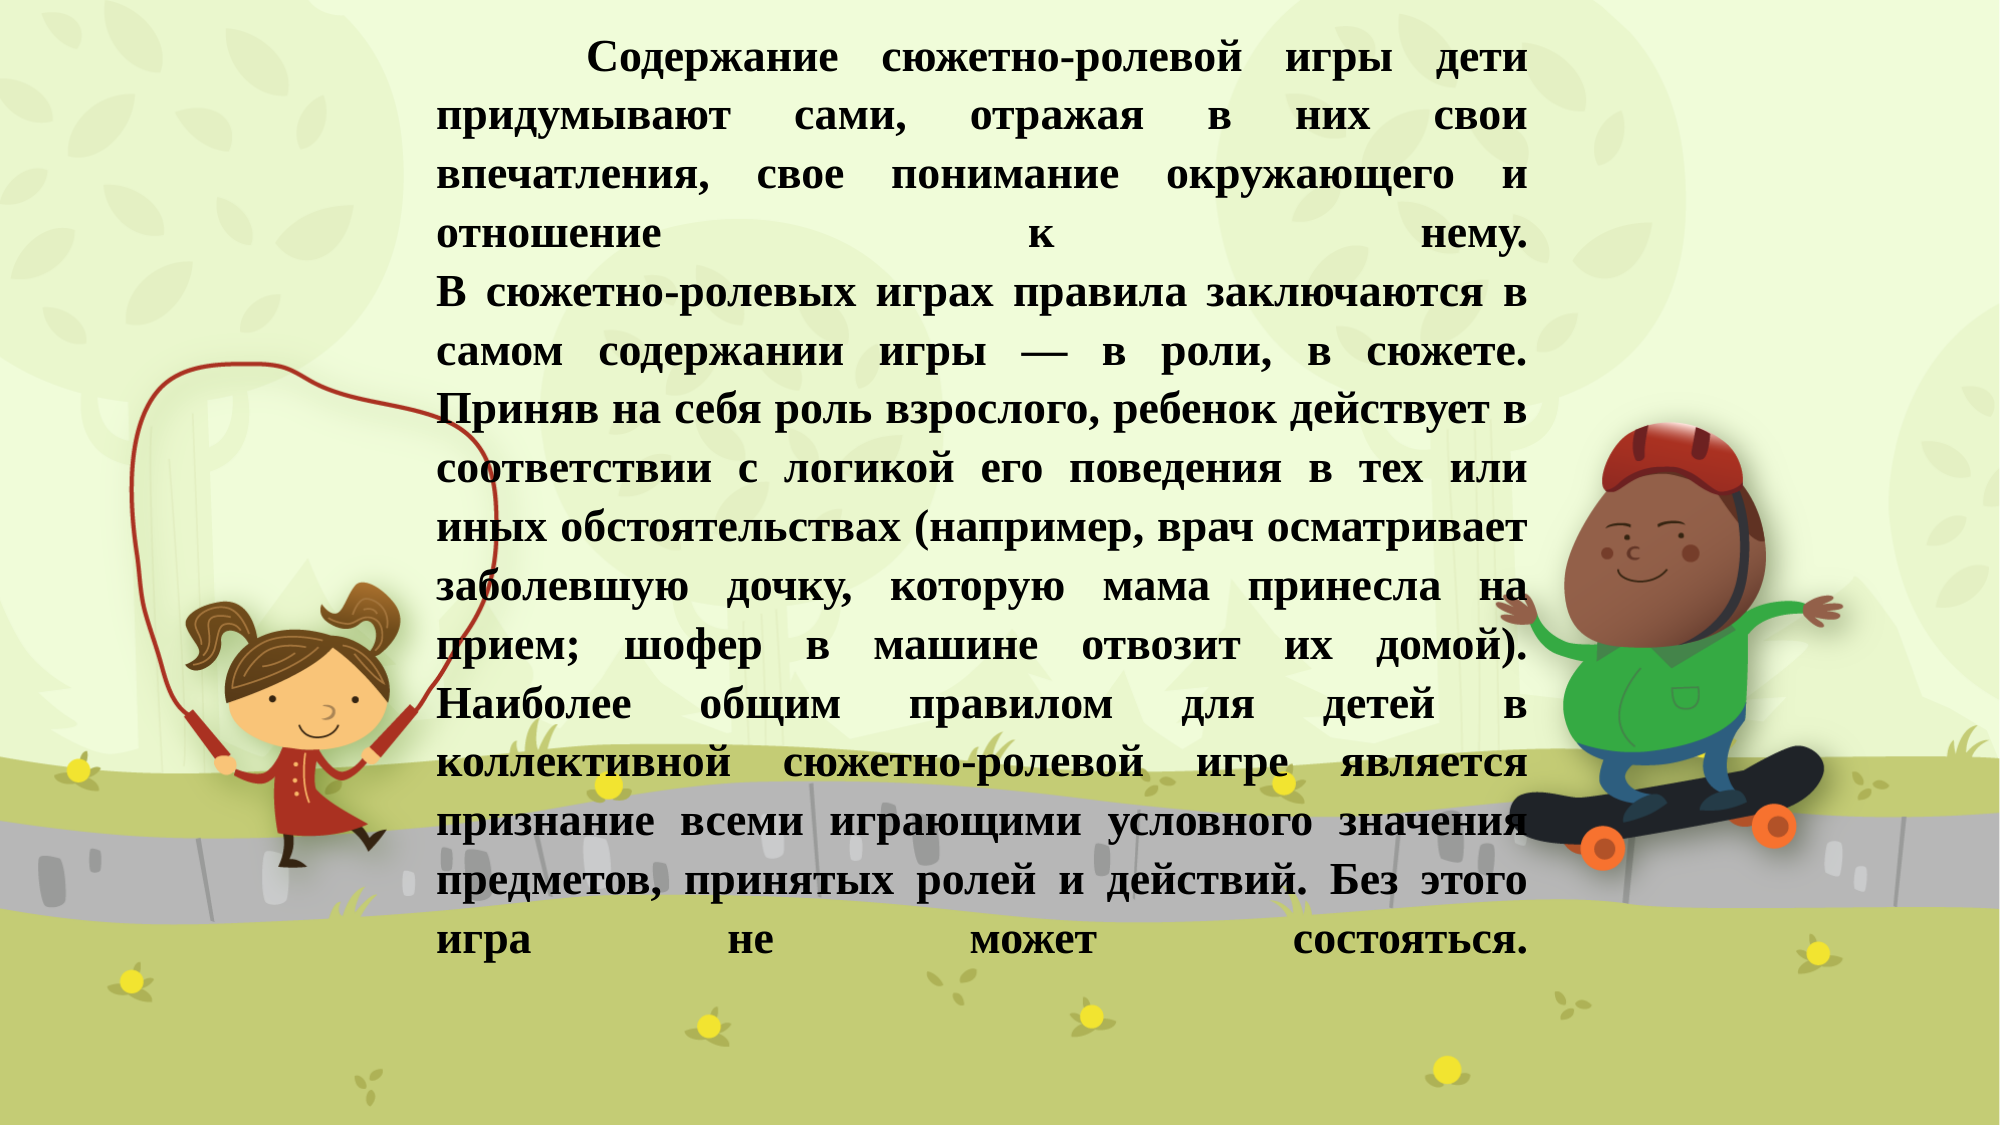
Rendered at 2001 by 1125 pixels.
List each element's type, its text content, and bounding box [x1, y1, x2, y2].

picture [0, 0, 2000, 1125]
title Содержание сюжетно-ролевой игры дети придумывают сами, отражая в них свои впечатления, свое понимание окружающего и отношение к нему. В сюжетно-ролевых играх правила заключаются в самом содержании игры — в роли, в сюжете. Приняв на себя роль взрослого, ребенок действует в соответствии с логикой его поведения в тех или иных обстоятельствах (например, врач осматривает заболевшую дочку, которую мама принесла на прием; шофер в машине отвозит их домой). Наиболее общим правилом для детей в коллективной сюжетно-ролевой игре является признание всеми играющими условного значения предметов, принятых ролей и действий. Без этого игра не может состояться. [421, 87, 1544, 1035]
